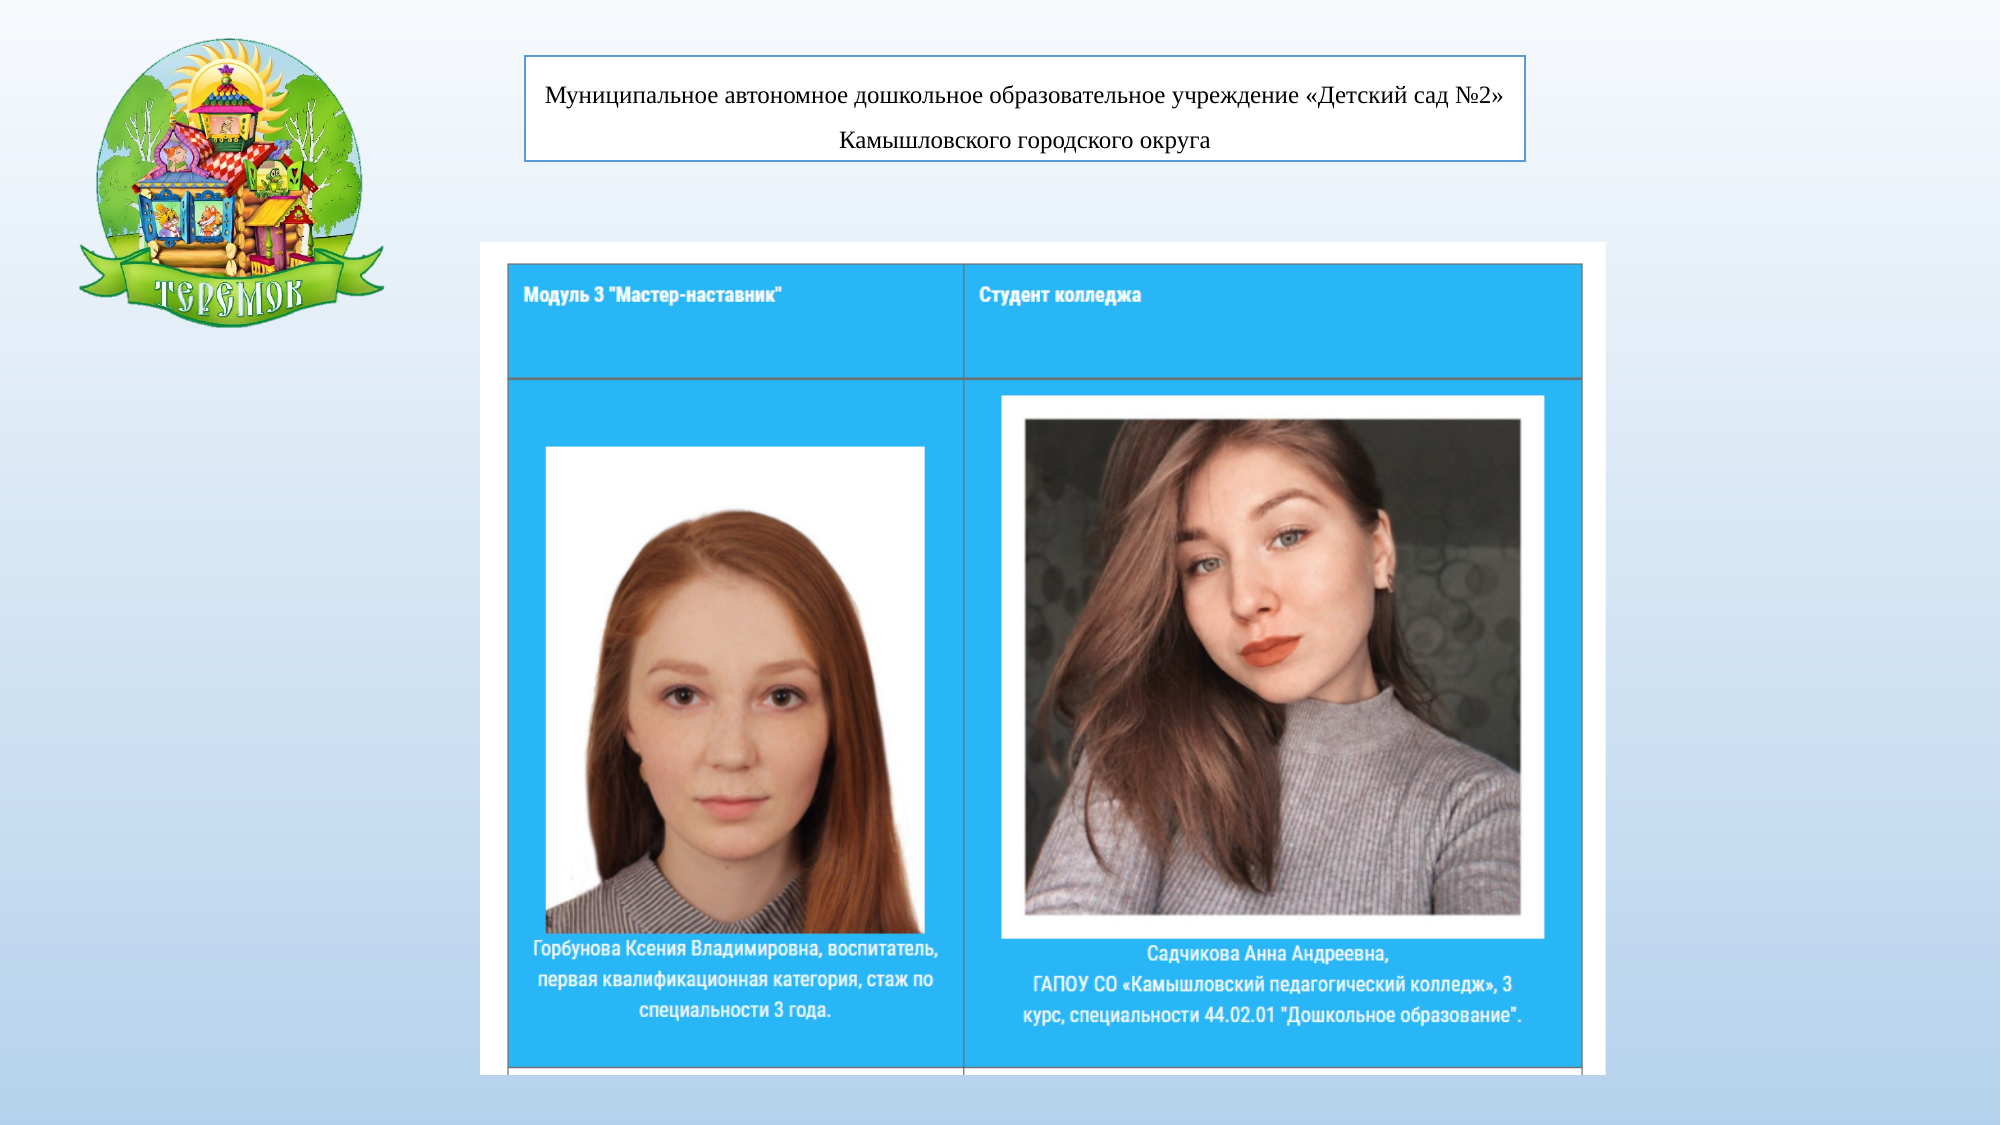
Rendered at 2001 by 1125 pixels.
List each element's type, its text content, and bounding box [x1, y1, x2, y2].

picture [480, 242, 1606, 1075]
picture [26, 0, 408, 338]
text_box Муниципальное автономное дошкольное образовательное учреждение «Детский сад №2» Камышловского городского округа [524, 55, 1526, 162]
